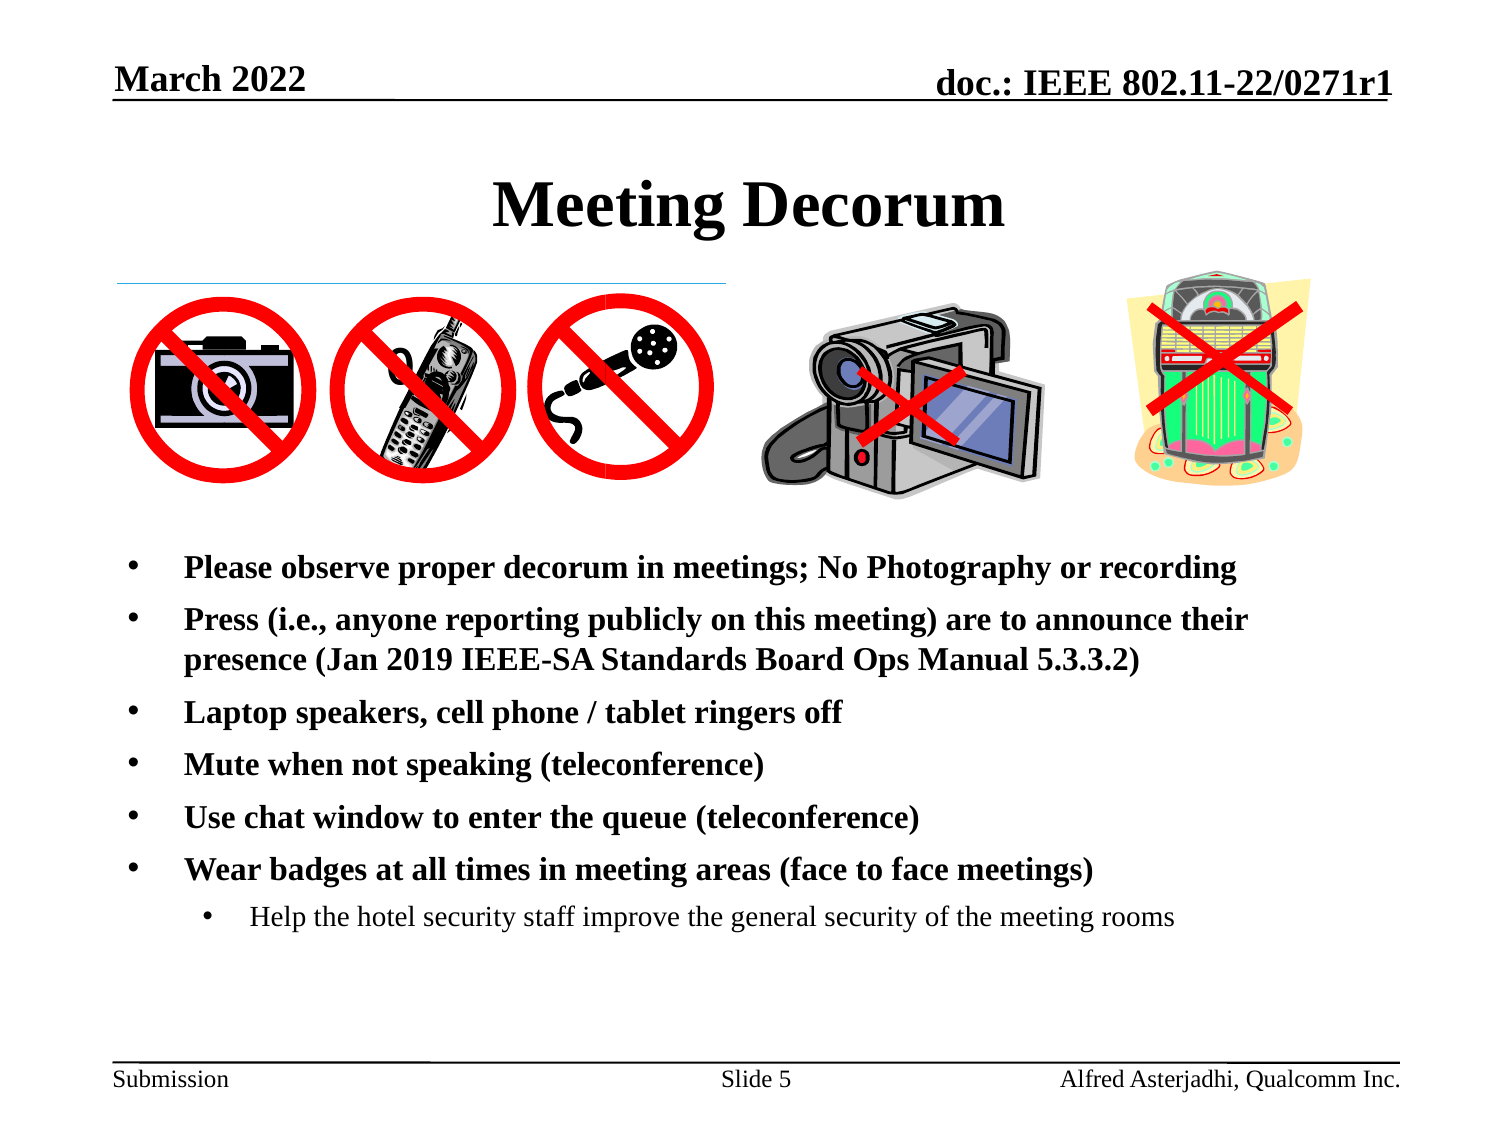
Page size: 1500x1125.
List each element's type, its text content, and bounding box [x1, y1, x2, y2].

footer Alfred Asterjadhi, Qualcomm Inc. [878, 1061, 1402, 1093]
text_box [1126, 270, 1311, 487]
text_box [761, 302, 1046, 500]
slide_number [114, 54, 423, 100]
title Meeting Decorum [112, 112, 1388, 288]
slide_number Slide 5 [712, 1061, 800, 1123]
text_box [117, 283, 727, 484]
list Please observe proper decorum in meetings; No Photography or recording Press (i.e., anyone reporting publicly on this meeting) are to announce their presence (Jan 2019 IEEE-SA Standards Board Ops Manual 5.3.3.2) Laptop speakers, cell phone / tablet ringers off Mute when not speaking (teleconference) Use chat window to enter the queue (teleconference) Wear badges at all times in meeting areas (face to face meetings) Help the hotel security staff improve the general security of the meeting rooms [112, 537, 1388, 1000]
